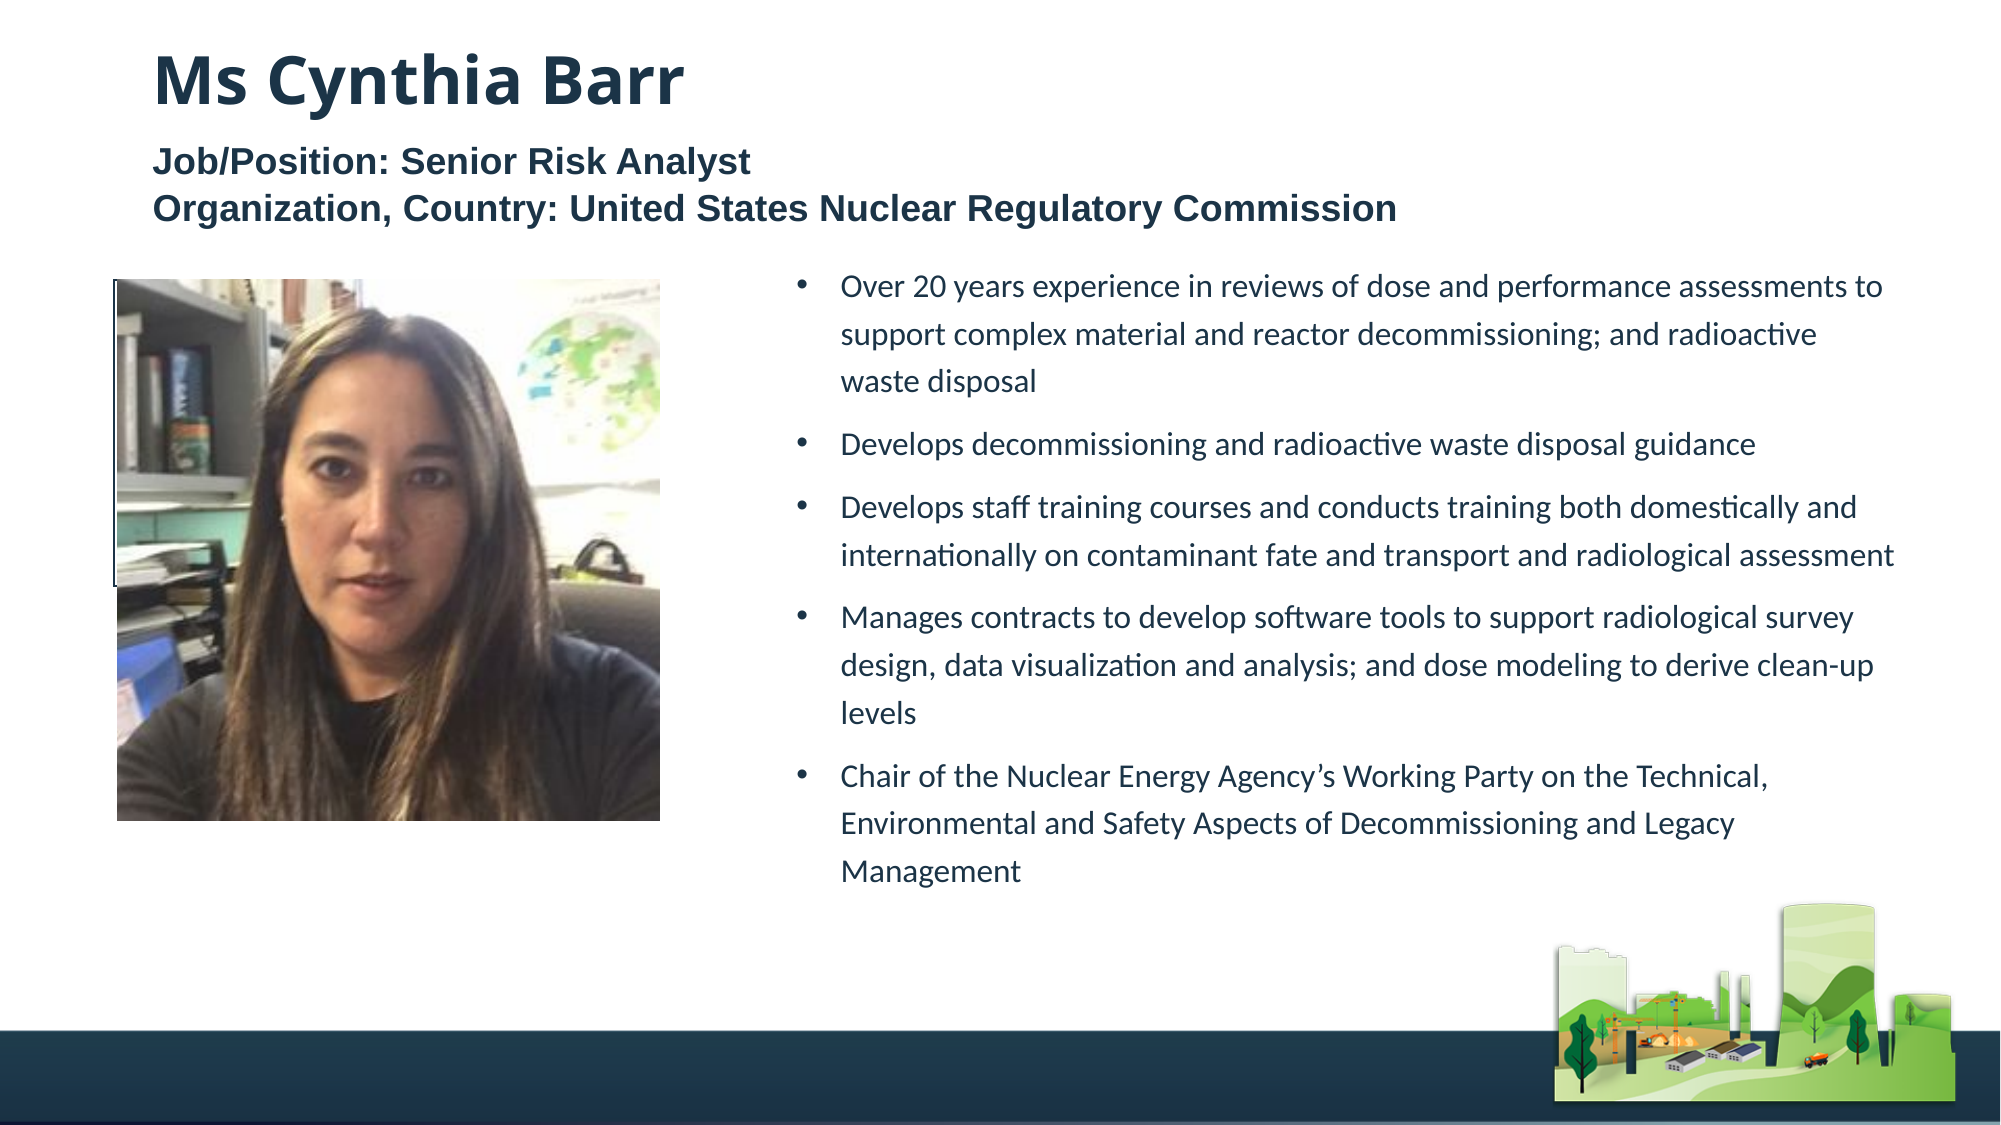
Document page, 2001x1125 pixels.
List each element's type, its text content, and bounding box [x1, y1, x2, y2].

picture [0, 0, 2001, 1125]
text_box PROFILE PICTURE [113, 279, 117, 587]
text_box Job/Position: Senior Risk Analyst [137, 129, 1426, 176]
title Ms Cynthia Barr [137, 36, 1138, 129]
text_box Organization, Country: United States Nuclear Regulatory Commission [137, 176, 1485, 233]
text_box Over 20 years experience in reviews of dose and performance assessments to support complex material and reactor decommissioning; and radioactive waste disposal Develops decommissioning and radioactive waste disposal guidance Develops staff training courses and conducts training both domestically and internationally on contaminant fate and transport and radiological assessment Manages contracts to develop software tools to support radiological survey design, data visualization and analysis; and dose modeling to derive clean-up levels Chair of the Nuclear Energy Agency’s Working Party on the Technical, Environmental and Safety Aspects of Decommissioning and Legacy Management [781, 248, 1918, 949]
